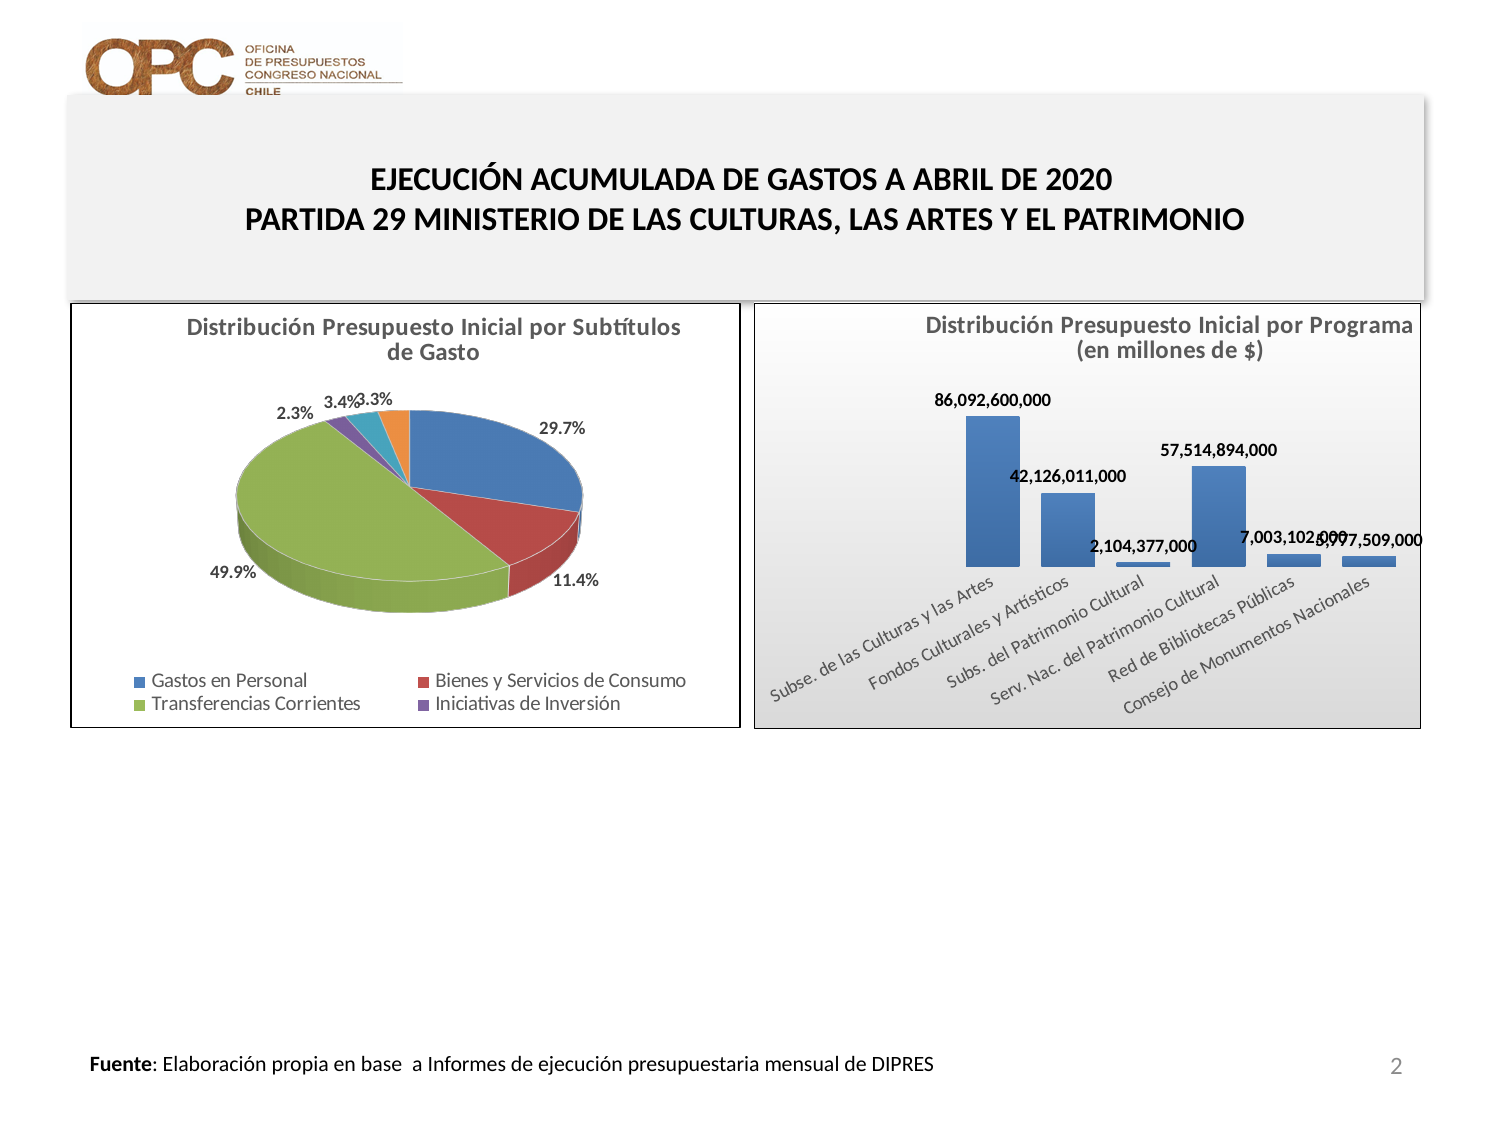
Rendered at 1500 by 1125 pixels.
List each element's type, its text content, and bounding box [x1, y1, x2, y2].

title EJECUCIÓN ACUMULADA DE GASTOS A ABRIL DE 2020 PARTIDA 29 MINISTERIO DE LAS CULTURAS, LAS ARTES Y EL PATRIMONIO [67, 95, 1424, 300]
chart [70, 302, 741, 729]
picture [82, 22, 403, 95]
chart [753, 302, 1425, 729]
slide_number 2 [1067, 1035, 1418, 1095]
